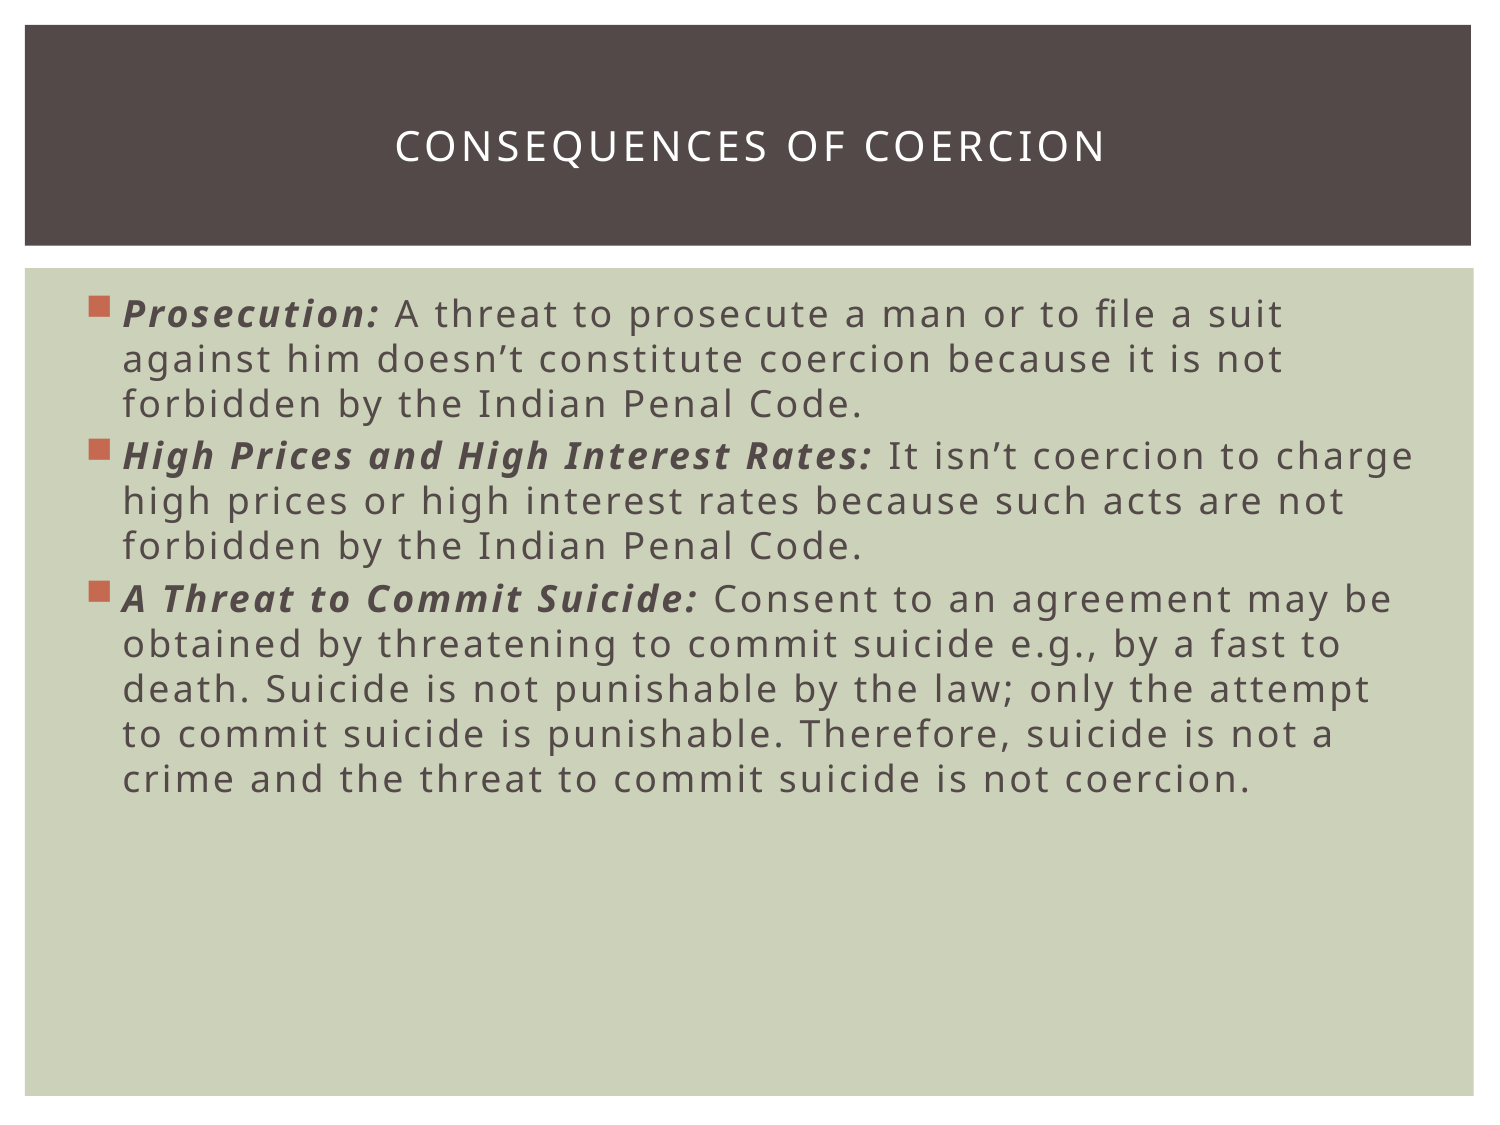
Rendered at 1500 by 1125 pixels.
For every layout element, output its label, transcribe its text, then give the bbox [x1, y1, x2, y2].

list Prosecution: A threat to prosecute a man or to file a suit against him doesn’t constitute coercion because it is not forbidden by the Indian Penal Code. High Prices and High Interest Rates: It isn’t coercion to charge high prices or high interest rates because such acts are not forbidden by the Indian Penal Code. A Threat to Commit Suicide: Consent to an agreement may be obtained by threatening to commit suicide e.g., by a fast to death. Suicide is not punishable by the law; only the attempt to commit suicide is punishable. Therefore, suicide is not a crime and the threat to commit suicide is not coercion. [62, 281, 1442, 1005]
title Consequences of coercion [62, 58, 1438, 232]
